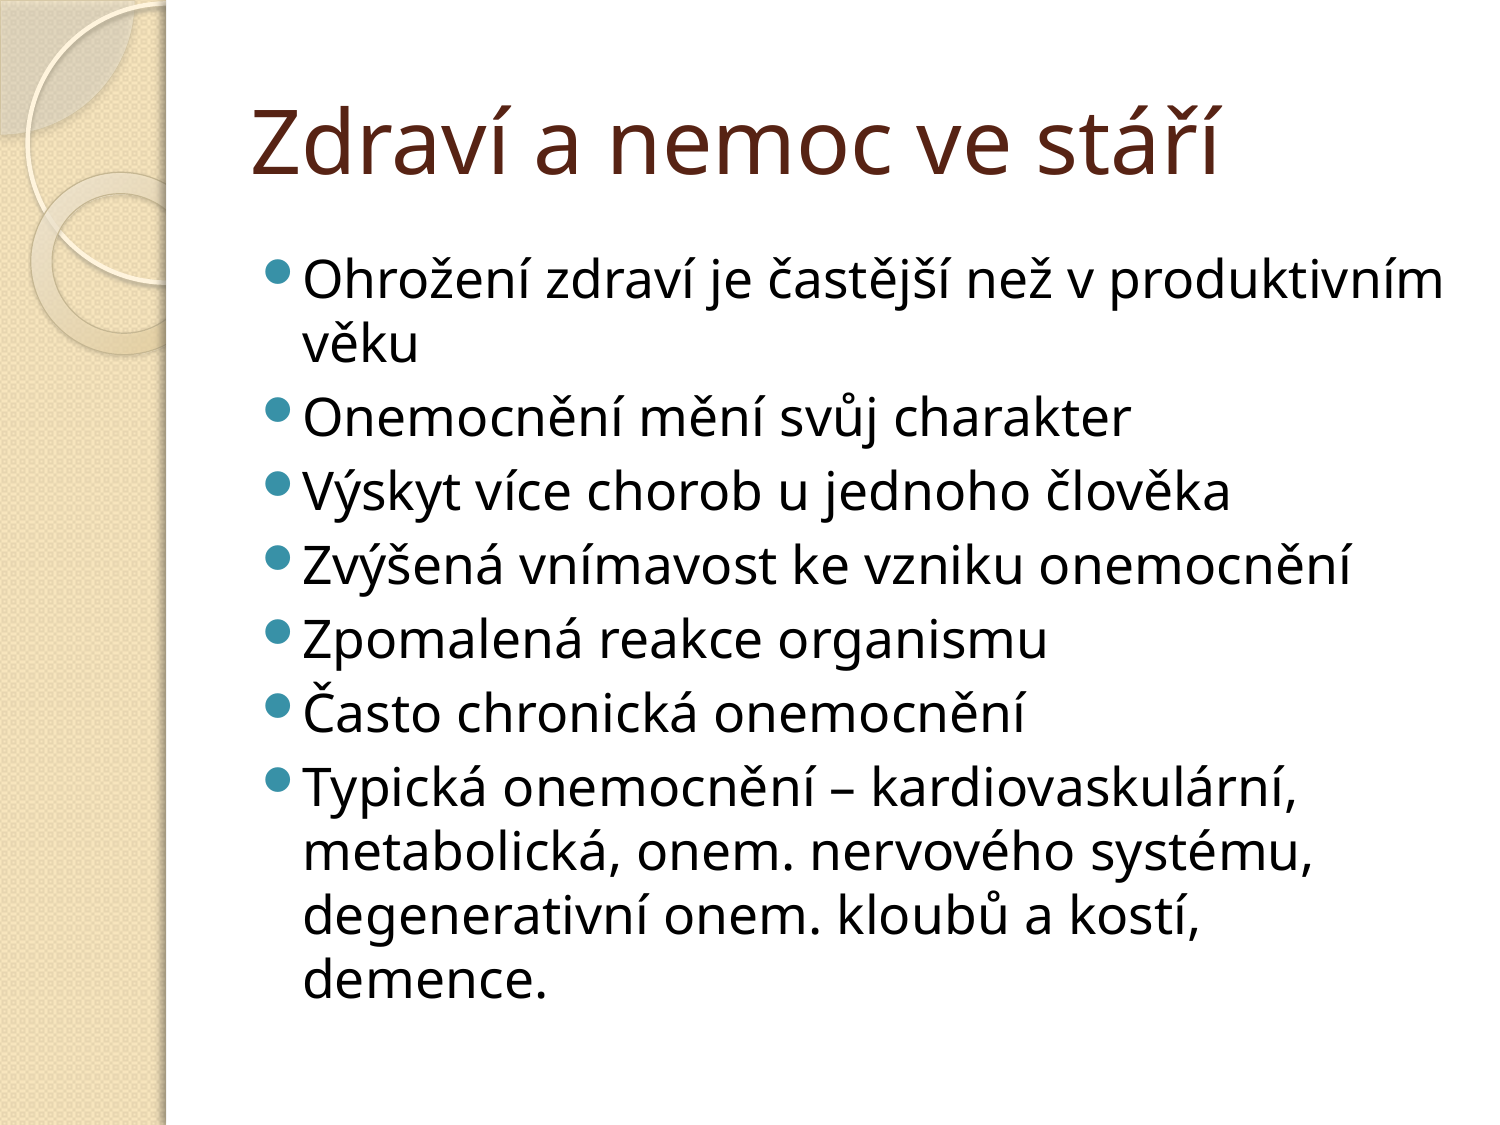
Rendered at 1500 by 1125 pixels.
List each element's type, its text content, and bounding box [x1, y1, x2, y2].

list Ohrožení zdraví je častější než v produktivním věku Onemocnění mění svůj charakter Výskyt více chorob u jednoho člověka Zvýšená vnímavost ke vzniku onemocnění Zpomalená reakce organismu Často chronická onemocnění Typická onemocnění – kardiovaskulární, metabolická, onem. nervového systému, degenerativní onem. kloubů a kostí, demence. [235, 237, 1466, 1025]
title Zdraví a nemoc ve stáří [235, 45, 1466, 233]
